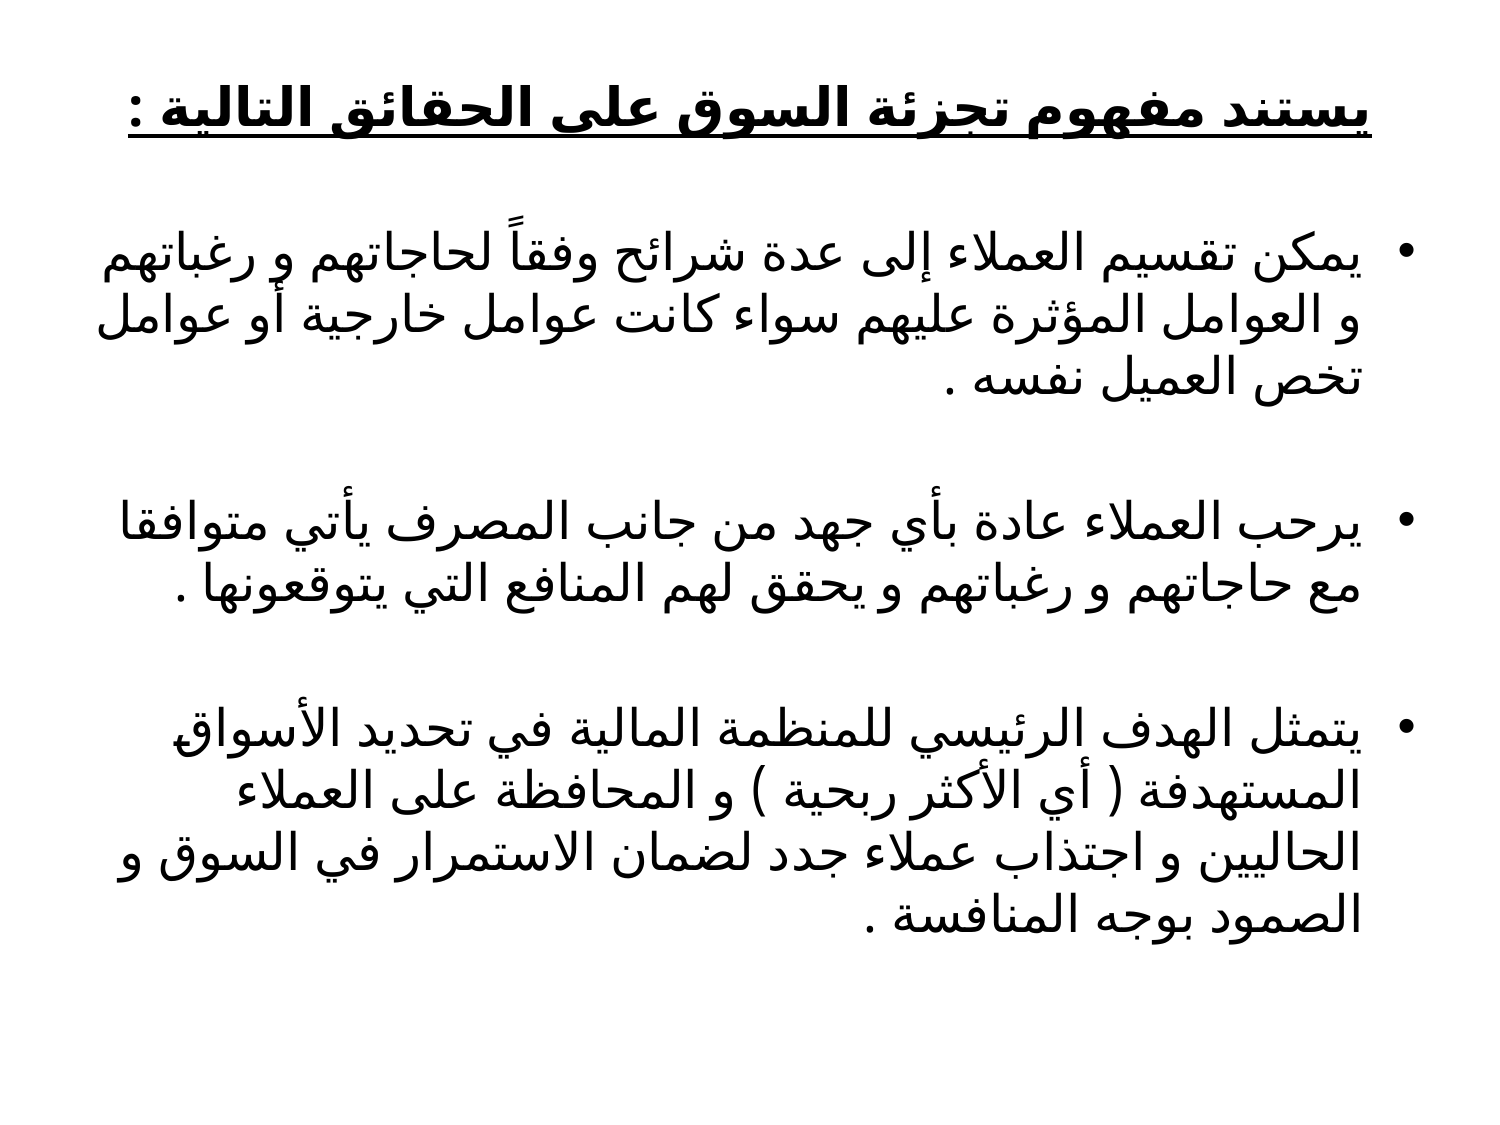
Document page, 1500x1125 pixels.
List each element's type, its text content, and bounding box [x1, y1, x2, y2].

list يمكن تقسيم العملاء إلى عدة شرائح وفقاً لحاجاتهم و رغباتهم و العوامل المؤثرة عليهم سواء كانت عوامل خارجية أو عوامل تخص العميل نفسه . يرحب العملاء عادة بأي جهد من جانب المصرف يأتي متوافقا مع حاجاتهم و رغباتهم و يحقق لهم المنافع التي يتوقعونها . يتمثل الهدف الرئيسي للمنظمة المالية في تحديد الأسواق المستهدفة ( أي الأكثر ربحية ) و المحافظة على العملاء الحاليين و اجتذاب عملاء جدد لضمان الاستمرار في السوق و الصمود بوجه المنافسة . [75, 210, 1425, 1005]
title يستند مفهوم تجزئة السوق على الحقائق التالية : [75, 45, 1425, 164]
